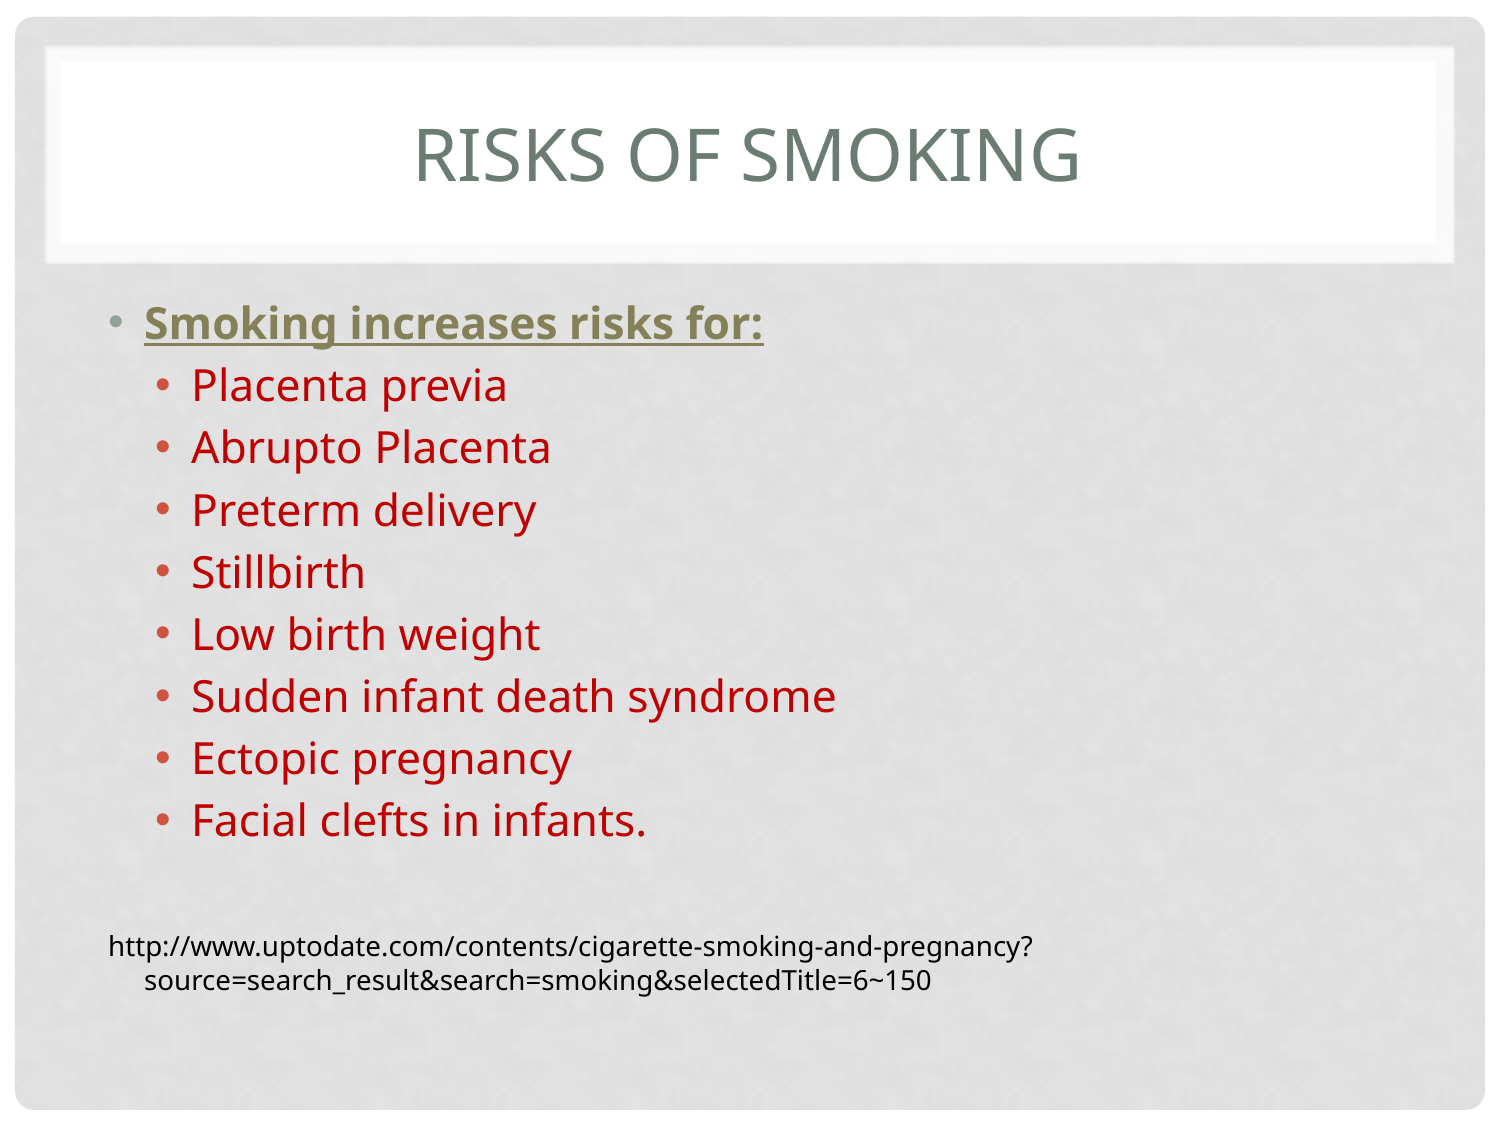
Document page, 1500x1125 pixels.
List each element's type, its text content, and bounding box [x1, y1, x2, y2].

list Smoking increases risks for: Placenta previa Abrupto Placenta Preterm delivery Stillbirth Low birth weight Sudden infant death syndrome Ectopic pregnancy Facial clefts in infants. http://www.uptodate.com/contents/cigarette-smoking-and-pregnancy?source=search_result&search=smoking&selectedTitle=6~150 [75, 287, 1425, 1005]
title Risks of smoking [69, 66, 1425, 238]
